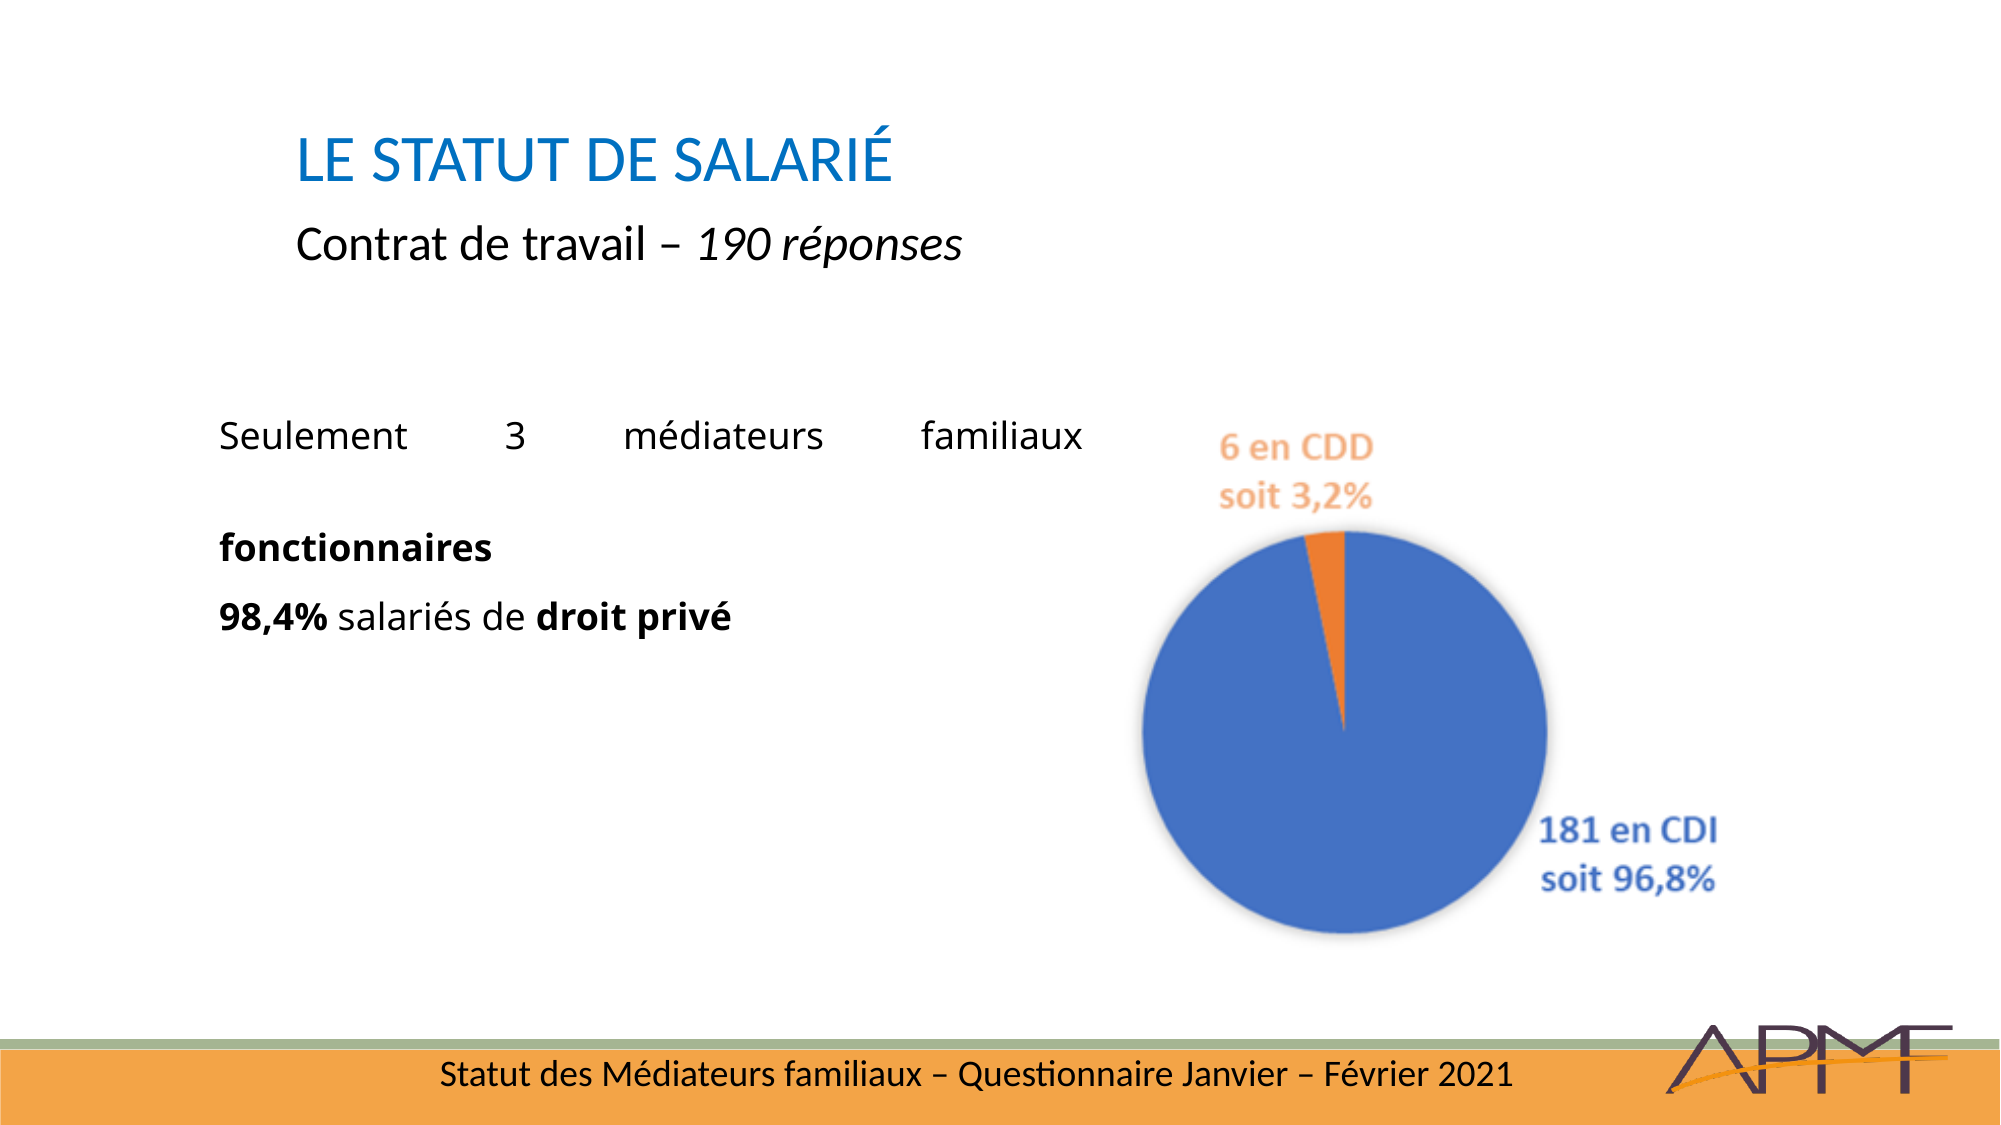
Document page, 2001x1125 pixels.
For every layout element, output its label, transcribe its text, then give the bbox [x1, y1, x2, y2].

text_box Seulement 3 médiateurs familiaux fonctionnaires 98,4% salariés de droit privé [204, 336, 1099, 645]
picture [1084, 388, 1797, 967]
text_box Statut des Médiateurs familiaux – Questionnaire Janvier – Février 2021 [421, 1041, 1534, 1102]
text_box Contrat de travail – 190 réponses [281, 202, 1421, 278]
text_box Le Statut de salarié [281, 107, 1421, 202]
picture [1649, 1009, 1969, 1108]
